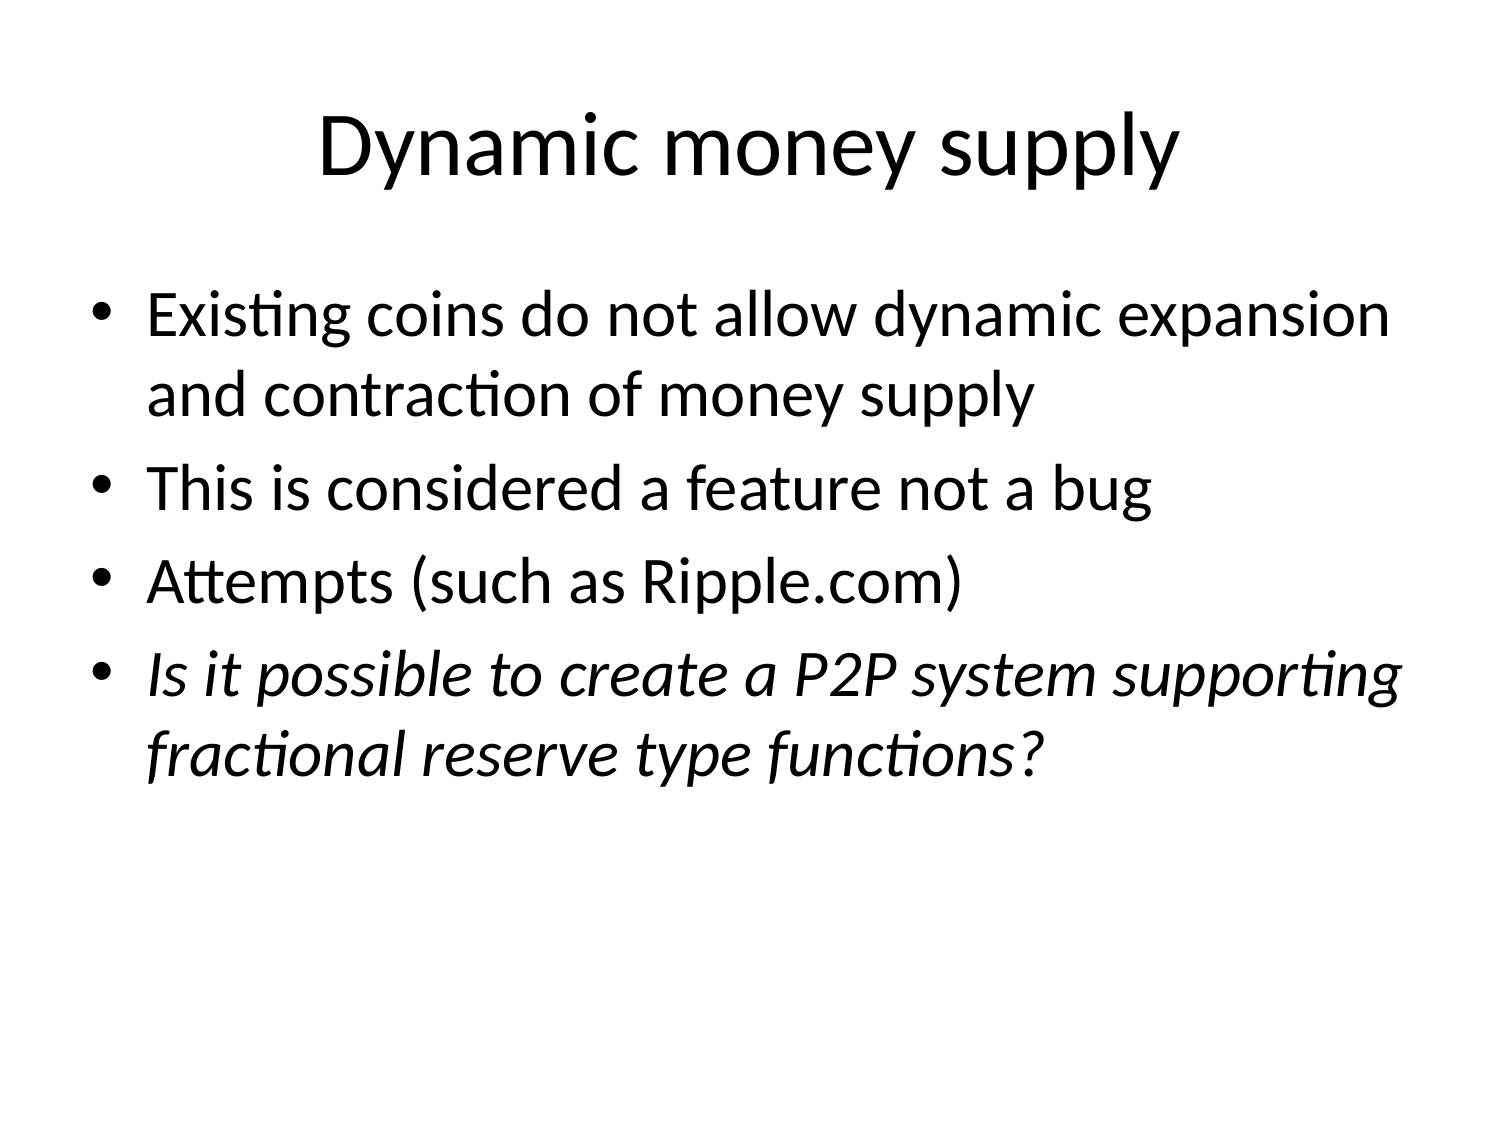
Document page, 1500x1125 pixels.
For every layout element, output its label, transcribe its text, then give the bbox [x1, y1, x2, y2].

title Dynamic money supply [75, 45, 1425, 233]
list Existing coins do not allow dynamic expansion and contraction of money supply This is considered a feature not a bug Attempts (such as Ripple.com) Is it possible to create a P2P system supporting fractional reserve type functions? [75, 262, 1425, 1005]
